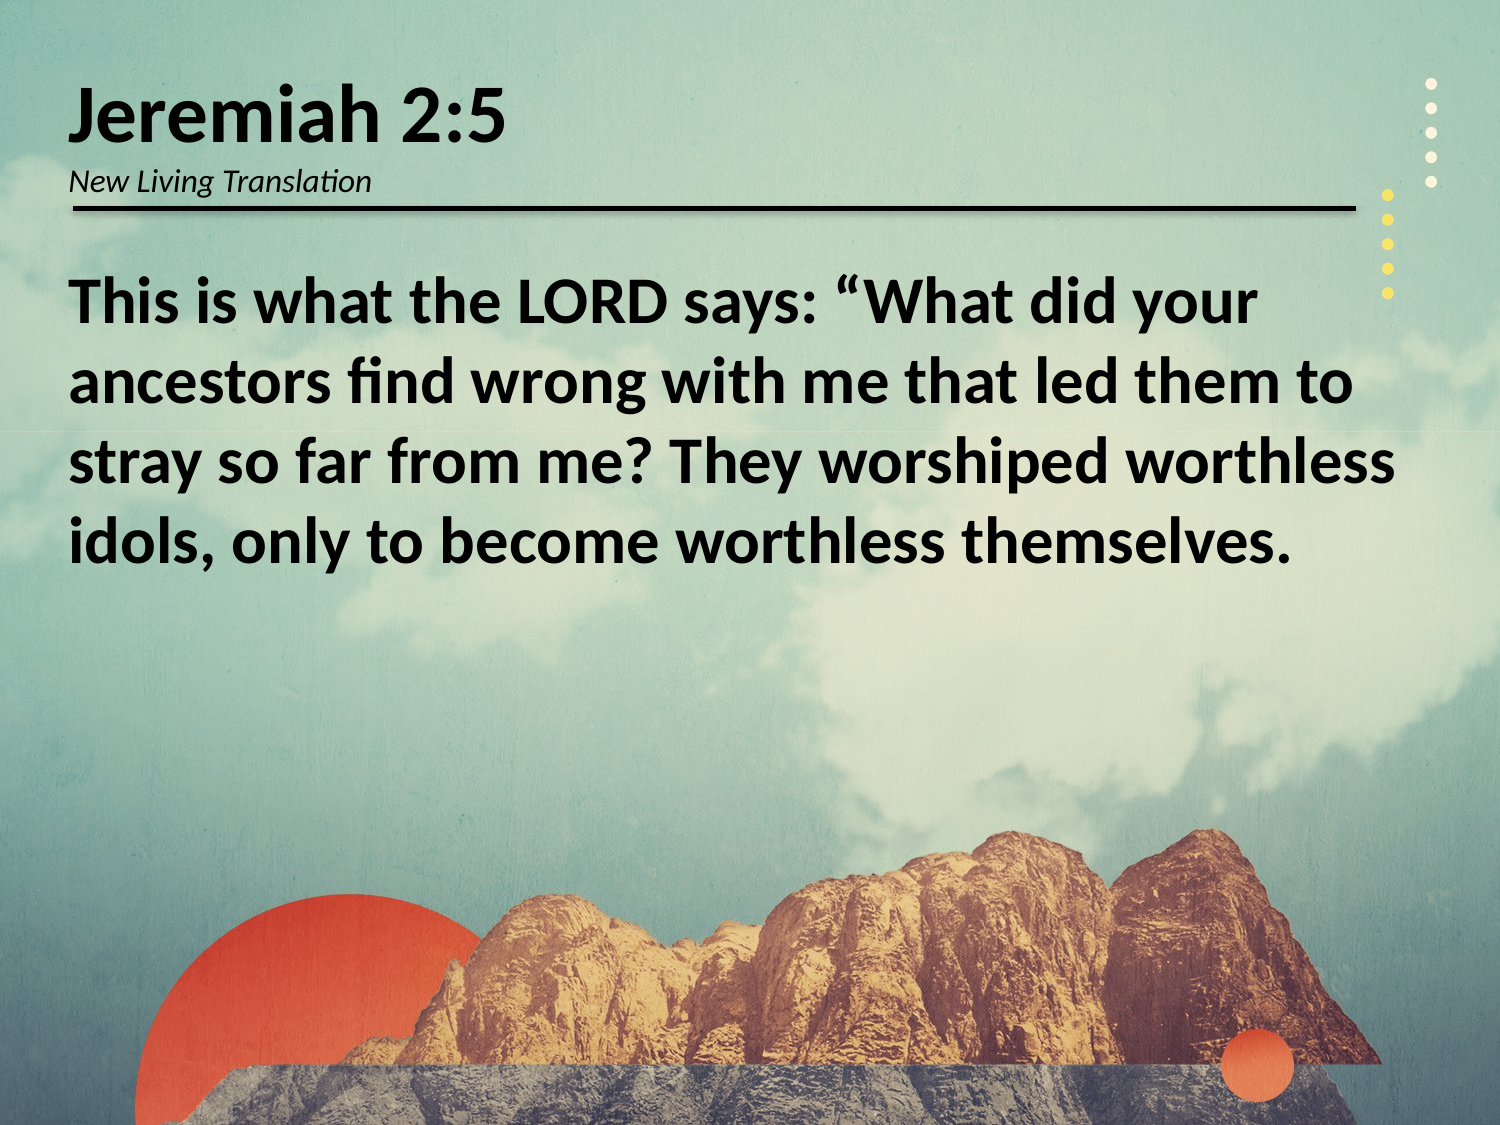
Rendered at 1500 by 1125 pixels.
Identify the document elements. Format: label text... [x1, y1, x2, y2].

picture [0, 0, 1500, 1125]
text_box Jeremiah 2:5 New Living Translation [53, 52, 1395, 207]
text_box This is what the Lord says: “What did your ancestors find wrong with me that led them to stray so far from me? They worshiped worthless idols, only to become worthless themselves. [53, 249, 1414, 584]
